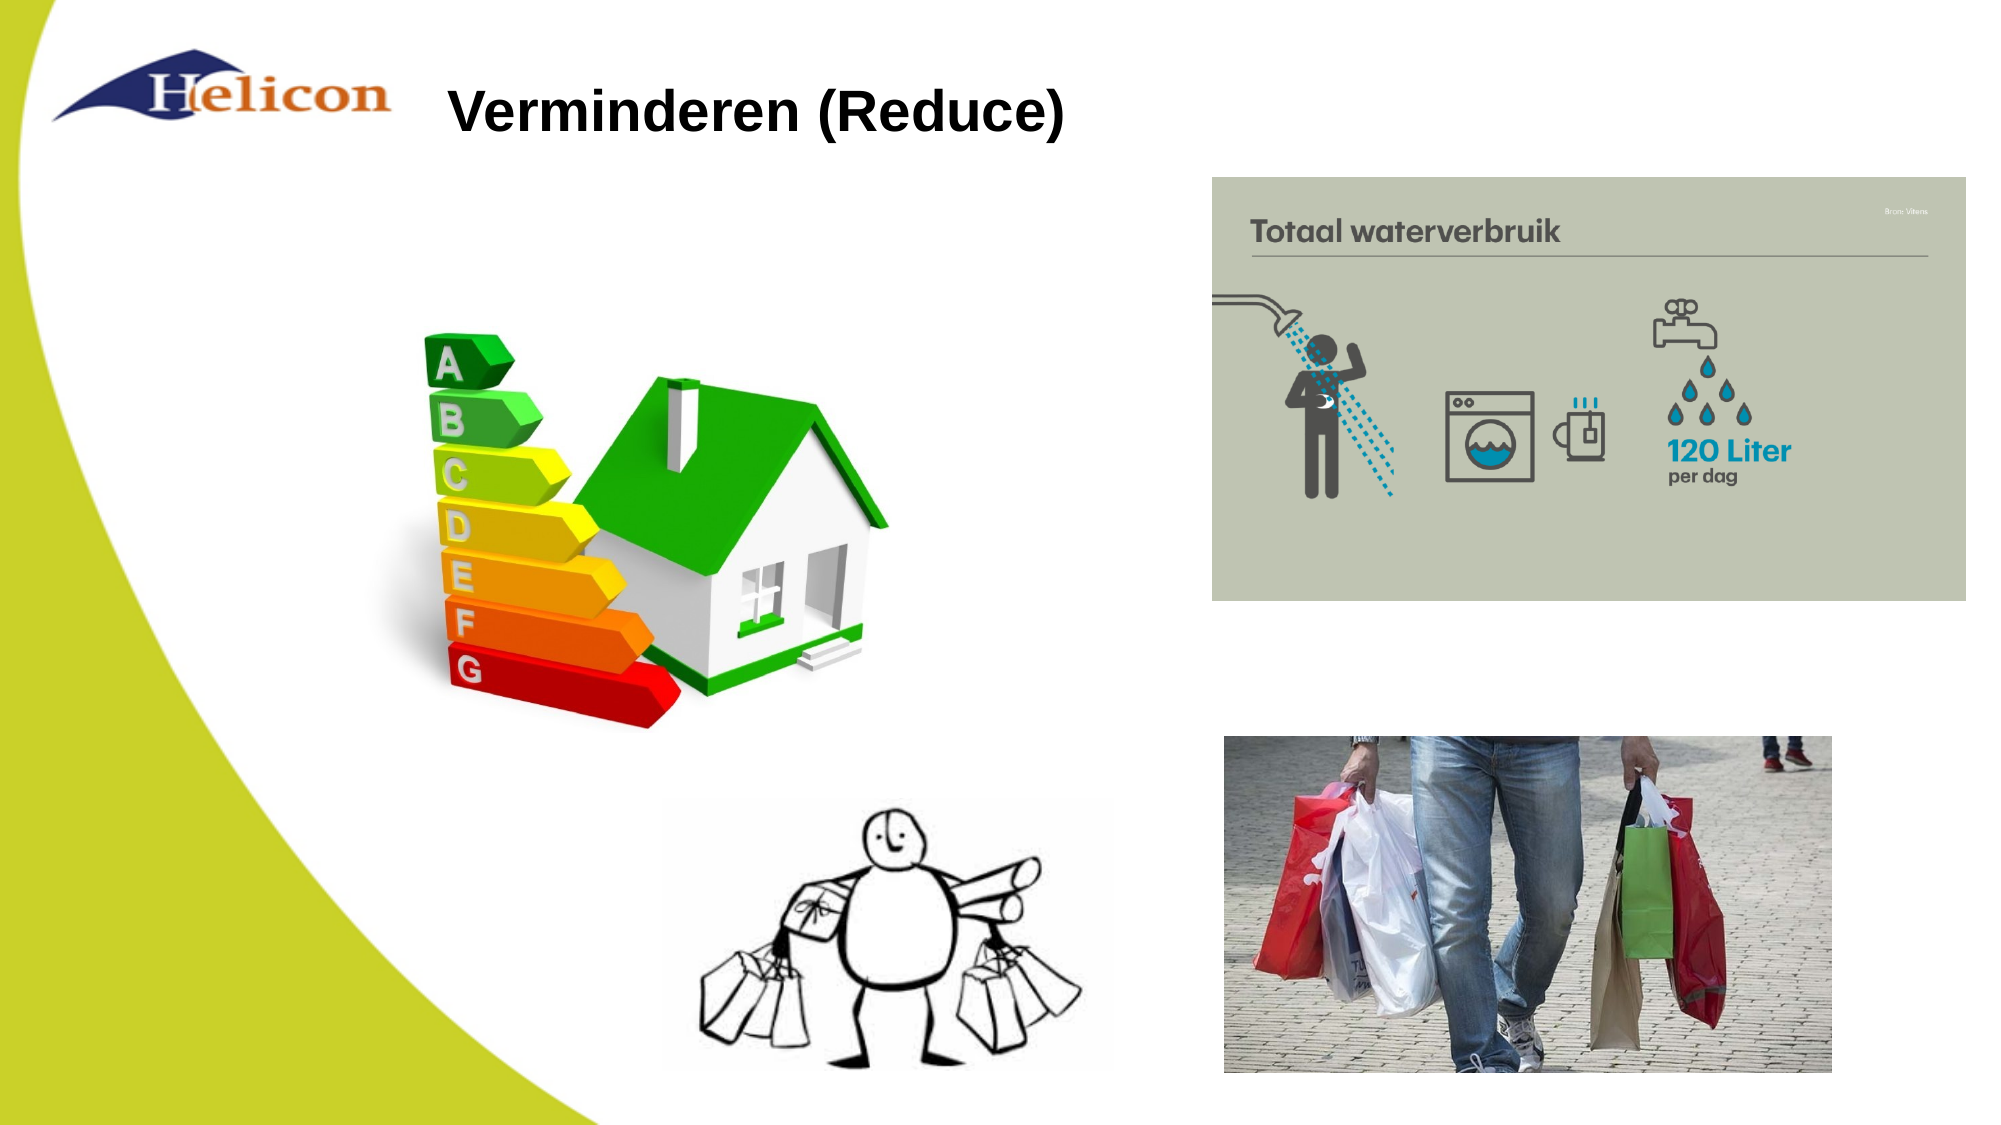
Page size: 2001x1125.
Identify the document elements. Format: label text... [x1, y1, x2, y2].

picture [0, 0, 2000, 1125]
title Verminderen (Reduce) [432, 54, 1887, 161]
